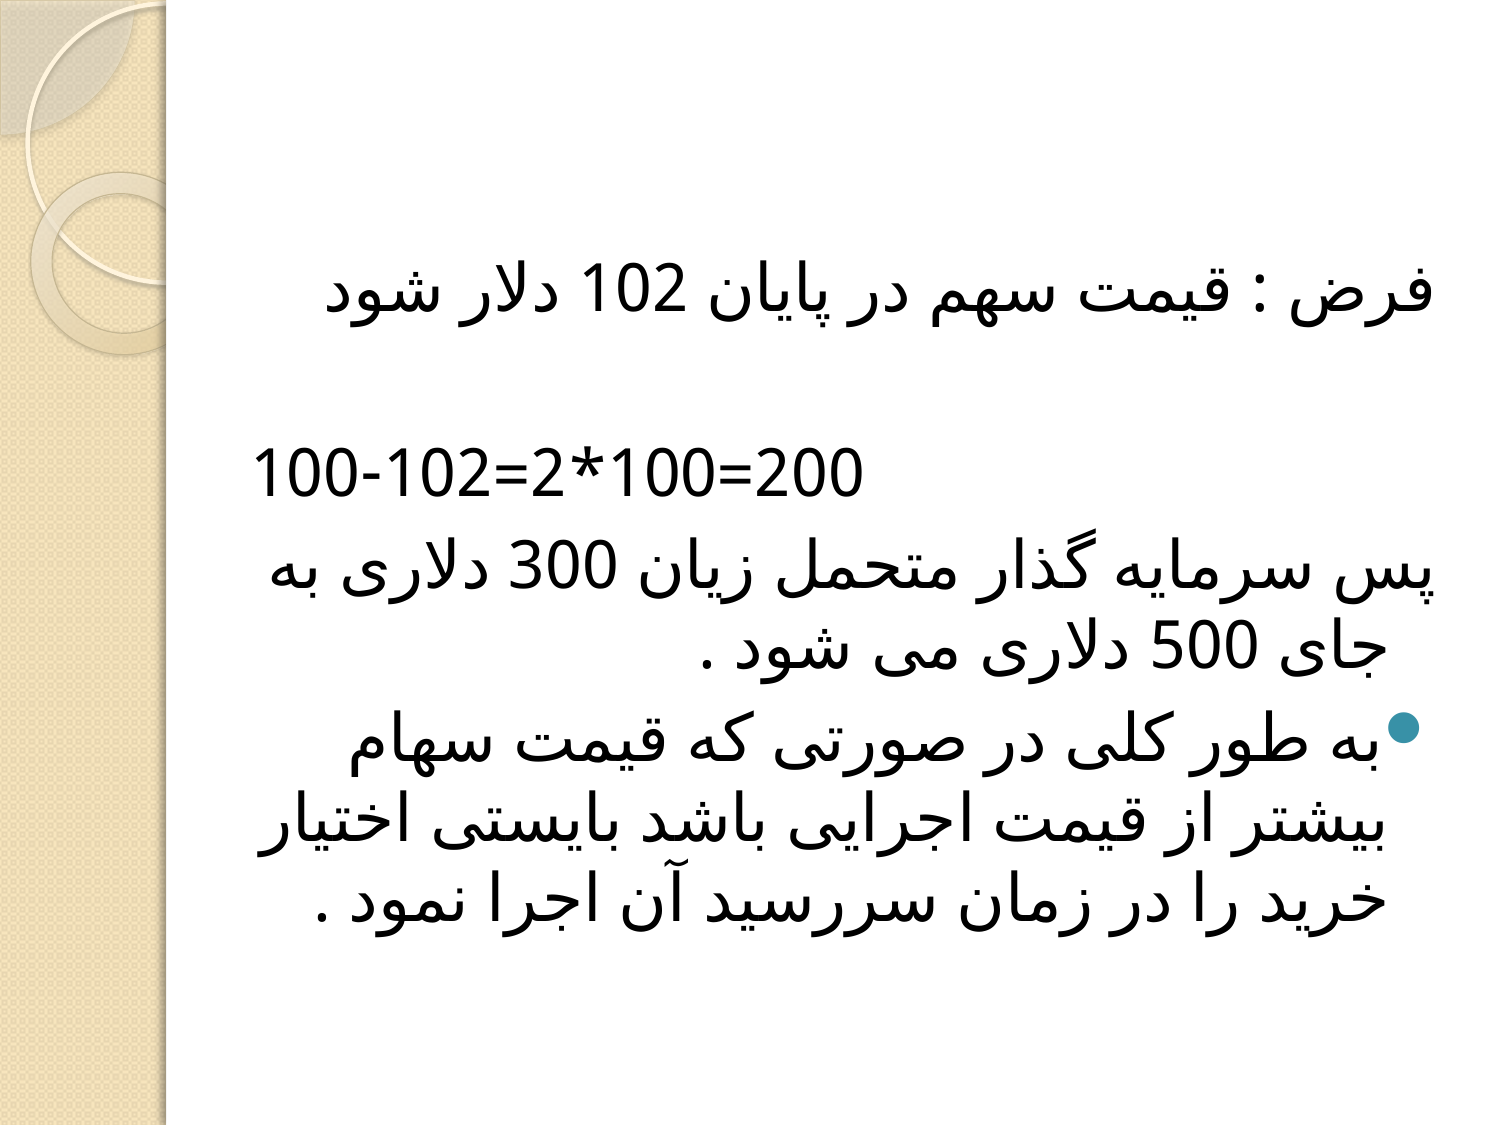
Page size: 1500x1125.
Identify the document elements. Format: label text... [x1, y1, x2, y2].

list فرض : قیمت سهم در پایان 102 دلار شود 200=100*2=100-102 پس سرمایه گذار متحمل زیان 300 دلاری به جای 500 دلاری می شود . به طور کلی در صورتی که قیمت سهام بیشتر از قیمت اجرایی باشد بایستی اختیار خرید را در زمان سررسید آن اجرا نمود . [235, 237, 1466, 1025]
